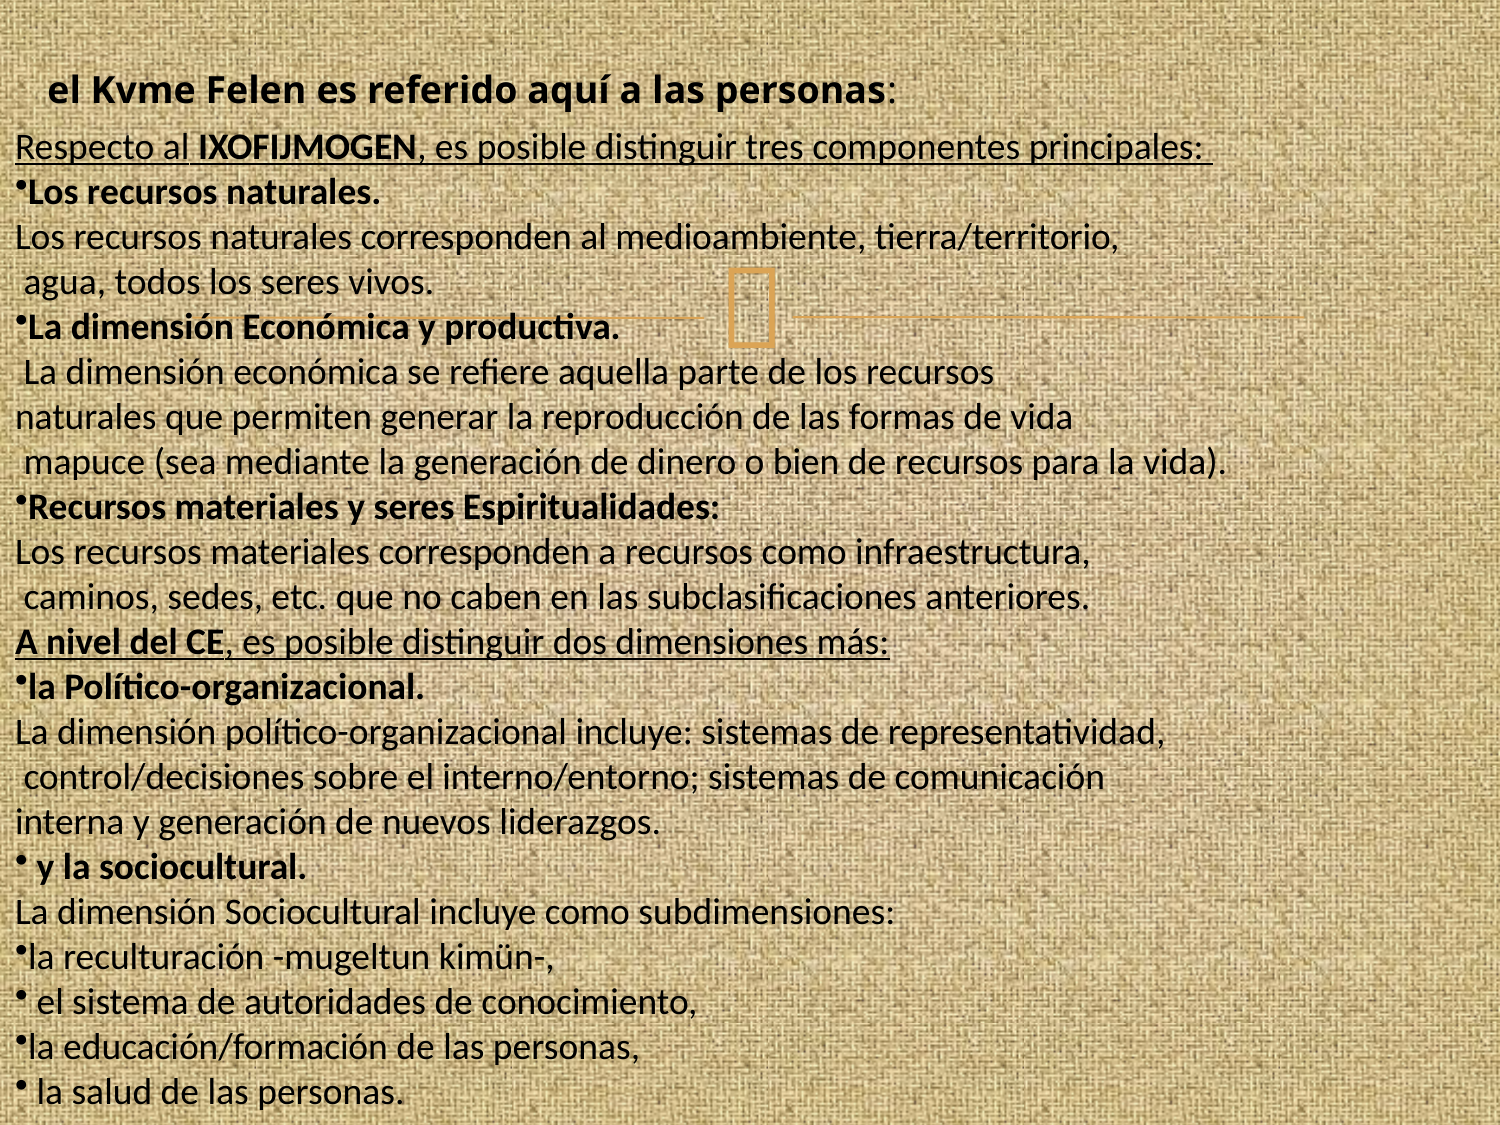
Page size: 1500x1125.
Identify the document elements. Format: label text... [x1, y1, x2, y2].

list Respecto al IXOFIJMOGEN, es posible distinguir tres componentes principales: Los recursos naturales. Los recursos naturales corresponden al medioambiente, tierra/territorio, agua, todos los seres vivos. La dimensión Económica y productiva. La dimensión económica se refiere aquella parte de los recursos naturales que permiten generar la reproducción de las formas de vida mapuce (sea mediante la generación de dinero o bien de recursos para la vida). Recursos materiales y seres Espiritualidades: Los recursos materiales corresponden a recursos como infraestructura, caminos, sedes, etc. que no caben en las subclasificaciones anteriores. A nivel del CE, es posible distinguir dos dimensiones más: la Político-organizacional. La dimensión político-organizacional incluye: sistemas de representatividad, control/decisiones sobre el interno/entorno; sistemas de comunicación interna y generación de nuevos liderazgos. y la sociocultural. La dimensión Sociocultural incluye como subdimensiones: la reculturación -mugeltun kimün-, el sistema de autoridades de conocimiento, la educación/formación de las personas, la salud de las personas. [0, 115, 1259, 1121]
text_box el Kvme Felen es referido aquí a las personas: [32, 58, 922, 119]
